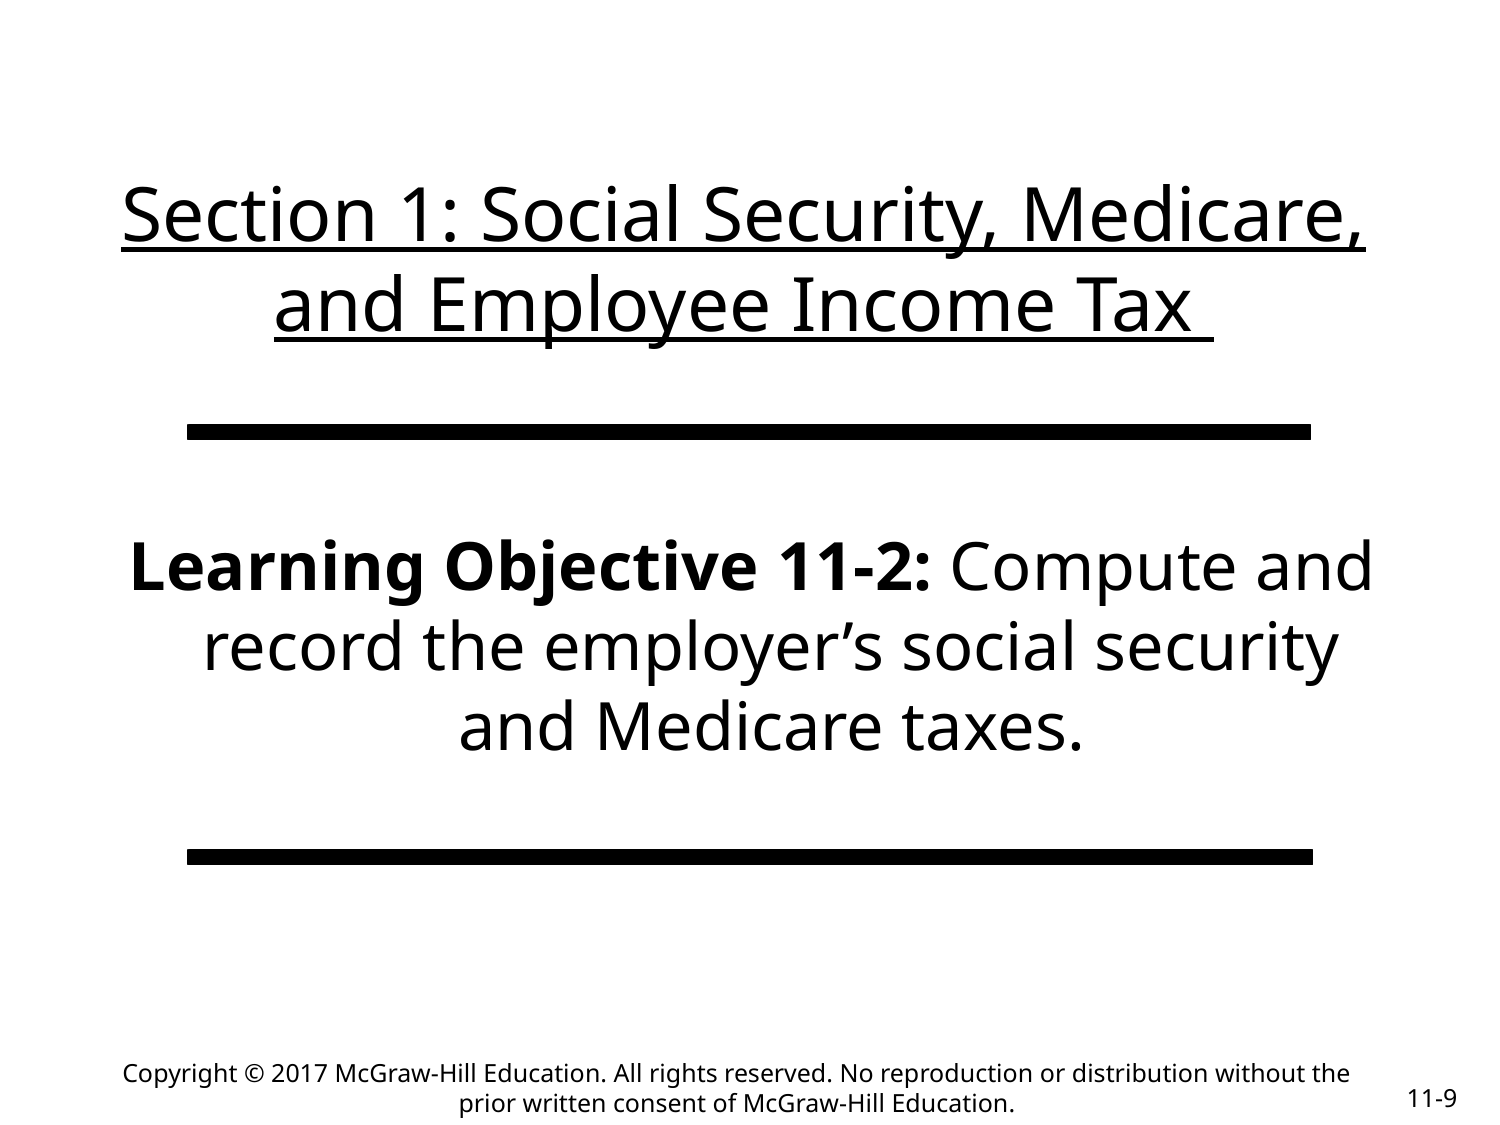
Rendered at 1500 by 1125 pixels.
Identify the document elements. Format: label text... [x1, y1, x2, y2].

list Learning Objective 11-2: Compute and record the employer’s social security and Medicare taxes. [75, 462, 1413, 825]
title Section 1: Social Security, Medicare, and Employee Income Tax [75, 112, 1413, 400]
